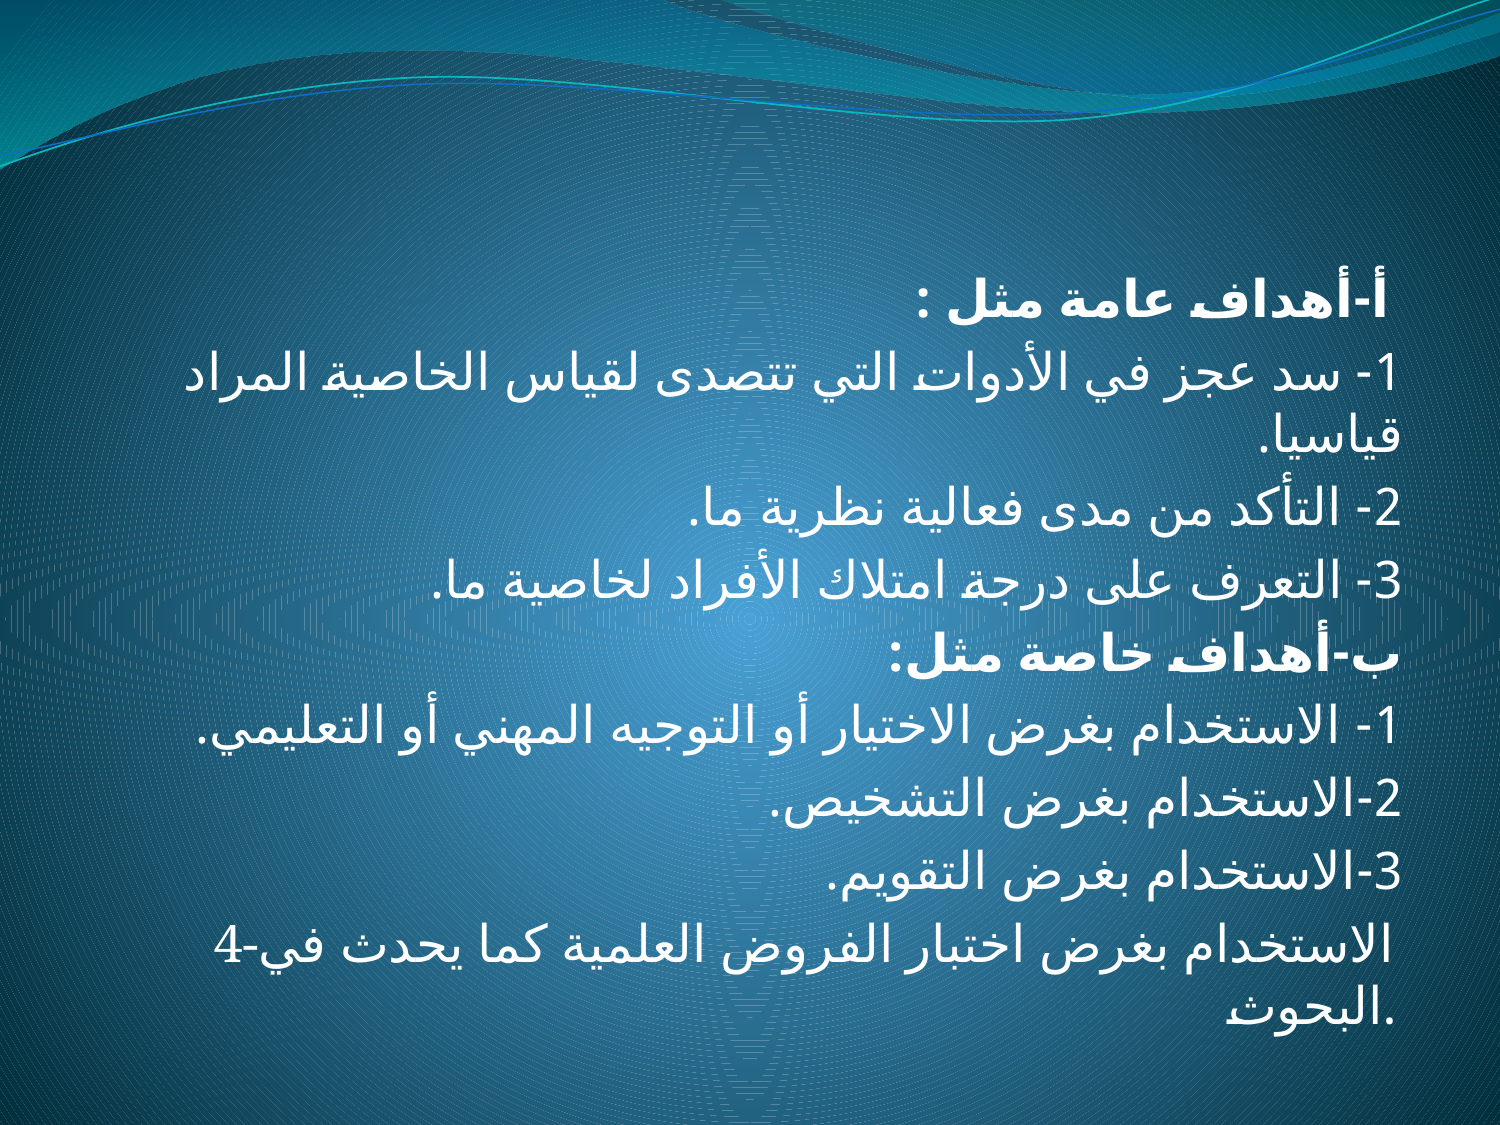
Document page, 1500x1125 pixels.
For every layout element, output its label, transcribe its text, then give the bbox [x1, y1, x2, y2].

subtitle أ-أهداف عامة مثل : 1- سد عجز في الأدوات التي تتصدى لقياس الخاصية المراد قياسيا. 2- التأكد من مدى فعالية نظرية ما. 3- التعرف على درجة امتلاك الأفراد لخاصية ما. ب-أهداف خاصة مثل: 1- الاستخدام بغرض الاختيار أو التوجيه المهني أو التعليمي. 2-الاستخدام بغرض التشخيص. 3-الاستخدام بغرض التقويم. 4-الاستخدام بغرض اختبار الفروض العلمية كما يحدث في البحوث. [82, 257, 1407, 1043]
